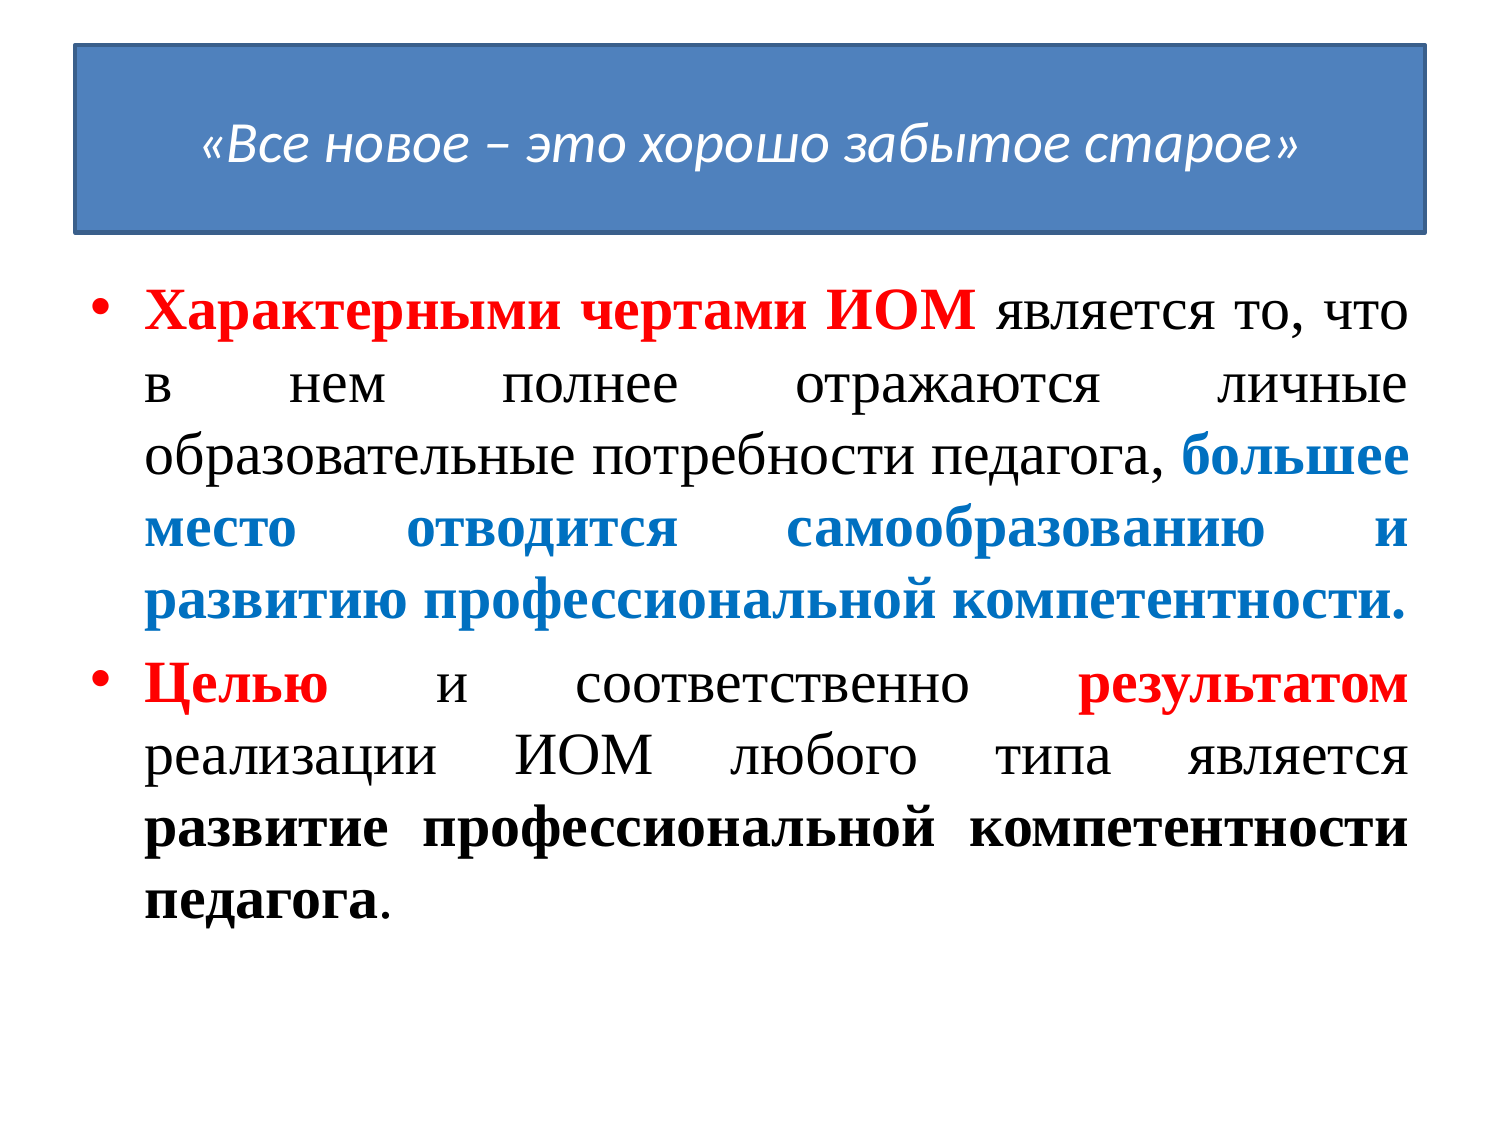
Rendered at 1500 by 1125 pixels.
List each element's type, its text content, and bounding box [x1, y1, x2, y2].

title «Все новое – это хорошо забытое старое» [73, 43, 1427, 235]
list Характерными чертами ИОМ является то, что в нем полнее отражаются личные образовательные потребности педагога, большее место отводится самообразованию и развитию профессиональной компетентности. Целью и соответственно результатом реализации ИОМ любого типа является развитие профессиональной компетентности педагога. [75, 262, 1425, 1005]
